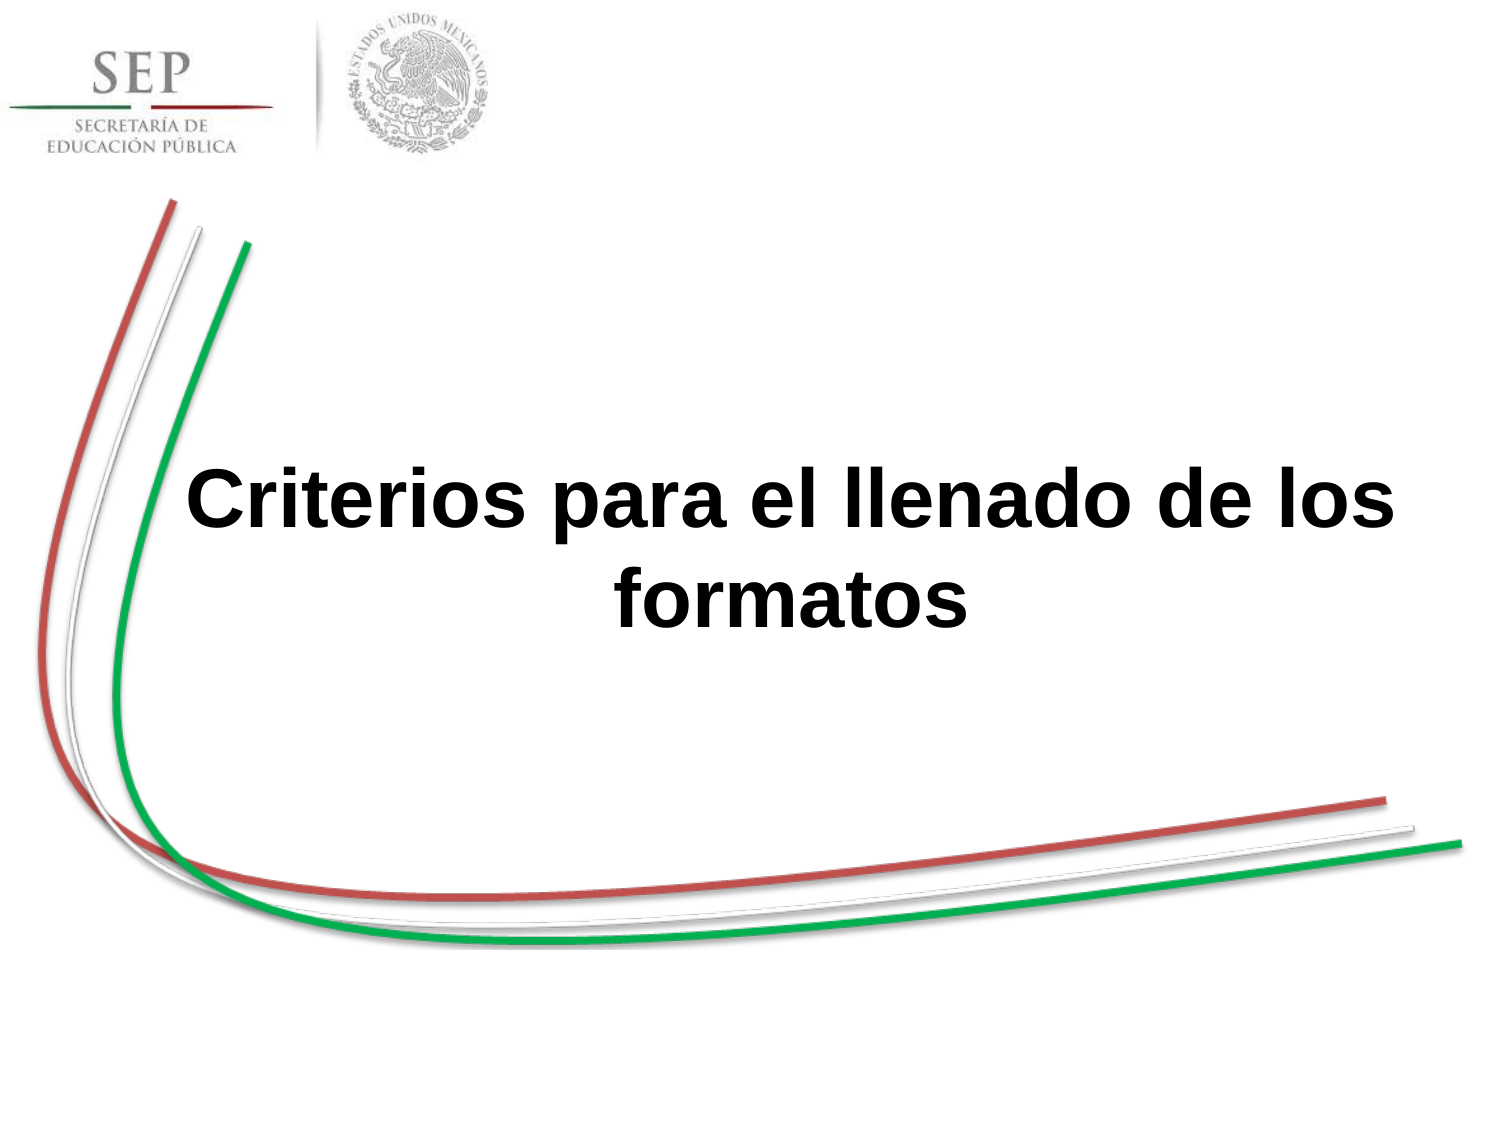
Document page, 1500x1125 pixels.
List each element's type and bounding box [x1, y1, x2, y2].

picture [28, 195, 1471, 950]
picture [0, 0, 502, 162]
